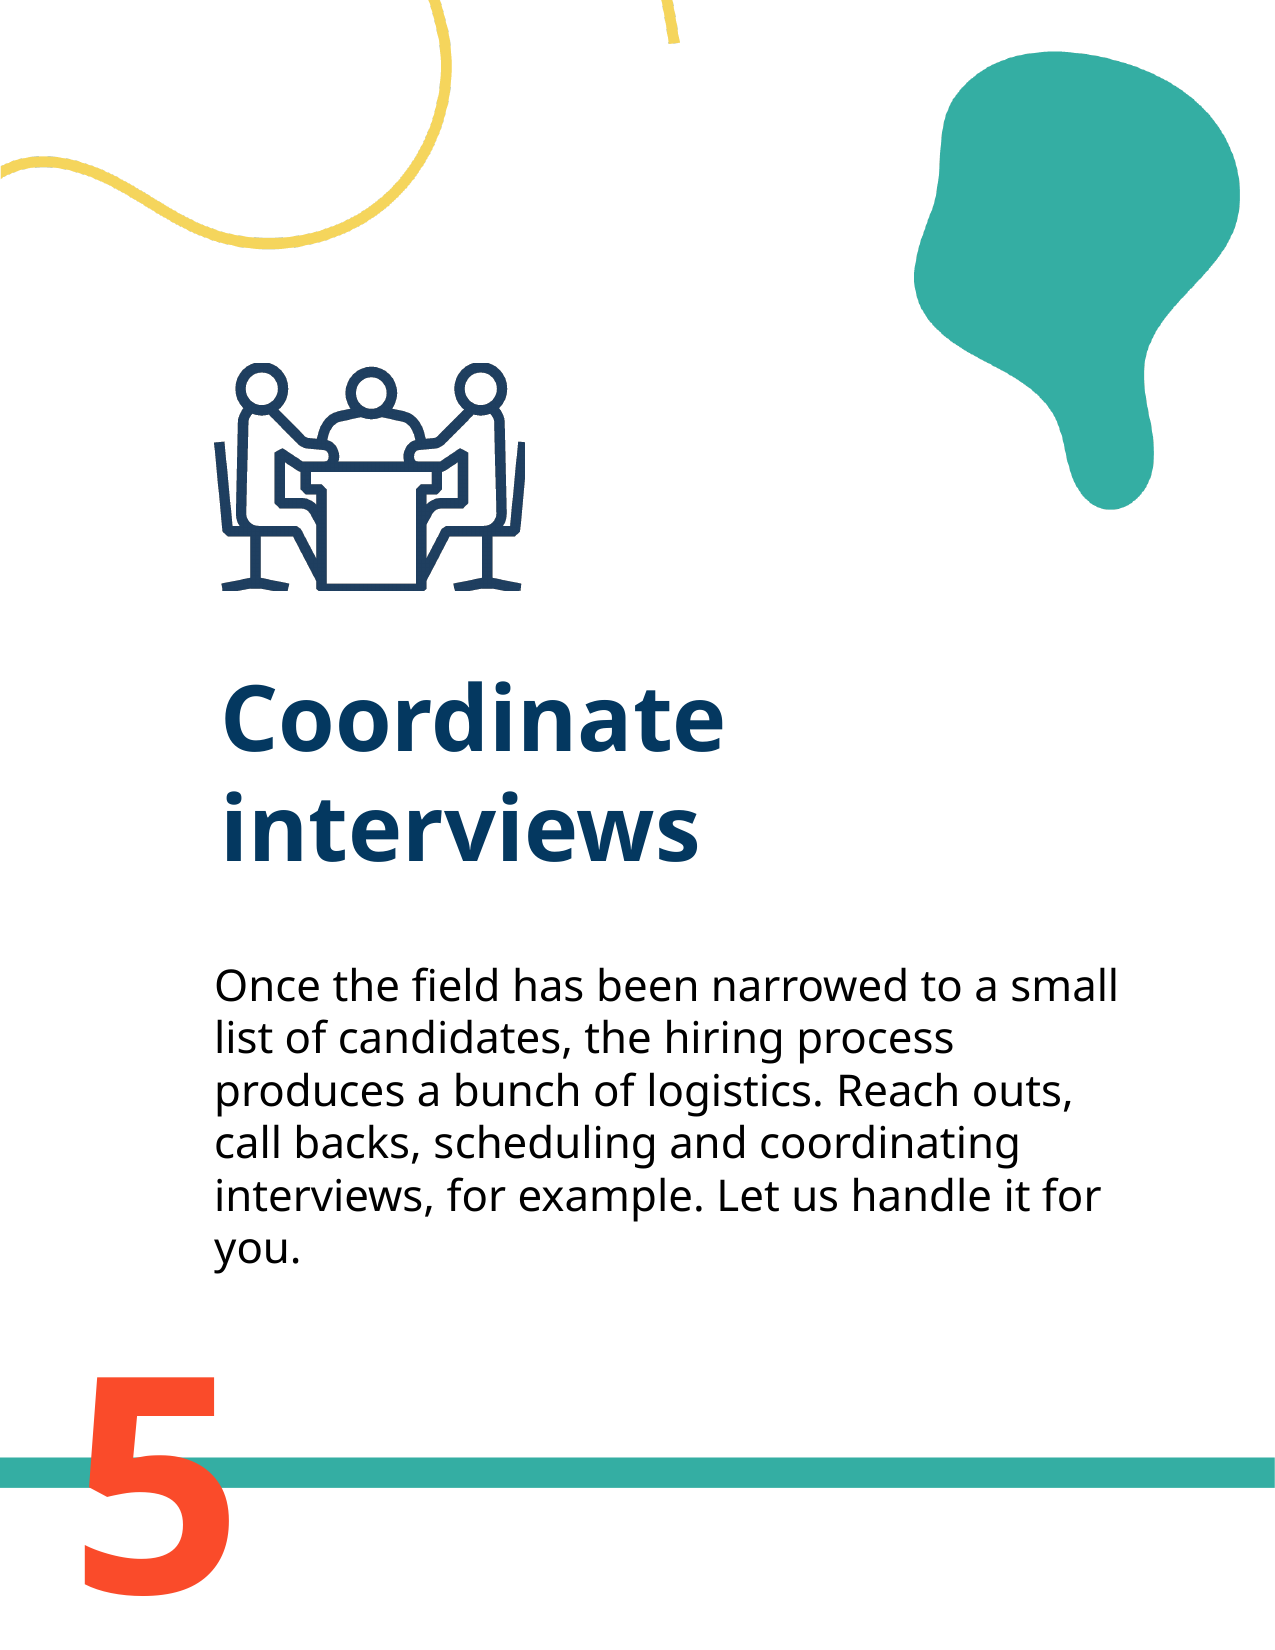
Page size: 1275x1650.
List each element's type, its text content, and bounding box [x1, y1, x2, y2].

picture [914, 50, 1240, 510]
text_box 5 [55, 1276, 200, 1456]
picture [0, 1457, 1275, 1488]
text_box Once the field has been narrowed to a small list of candidates, the hiring process produces a bunch of logistics. Reach outs, call backs, scheduling and coordinating interviews, for example. Let us handle it for you. [199, 942, 1156, 1435]
text_box Coordinate interviews [205, 644, 1186, 808]
picture [213, 363, 525, 592]
picture [0, 0, 769, 350]
